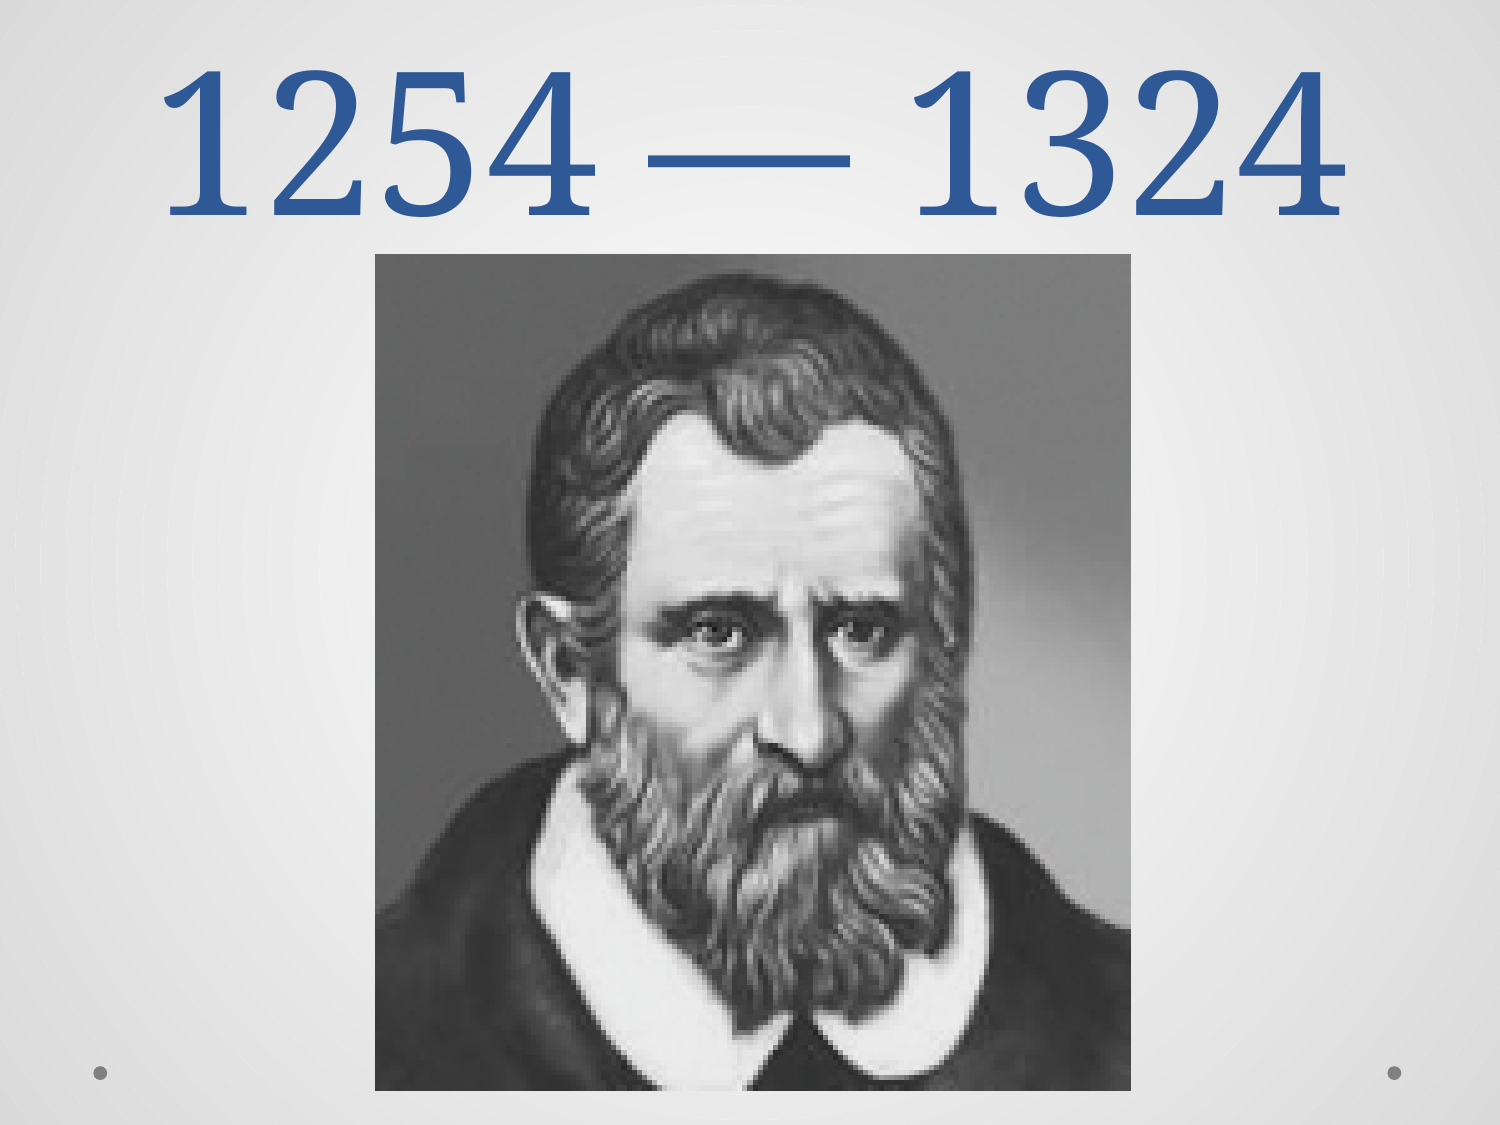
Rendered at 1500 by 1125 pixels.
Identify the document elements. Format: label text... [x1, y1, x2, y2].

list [374, 254, 1131, 1091]
title 1254 — 1324 [75, 0, 1425, 263]
